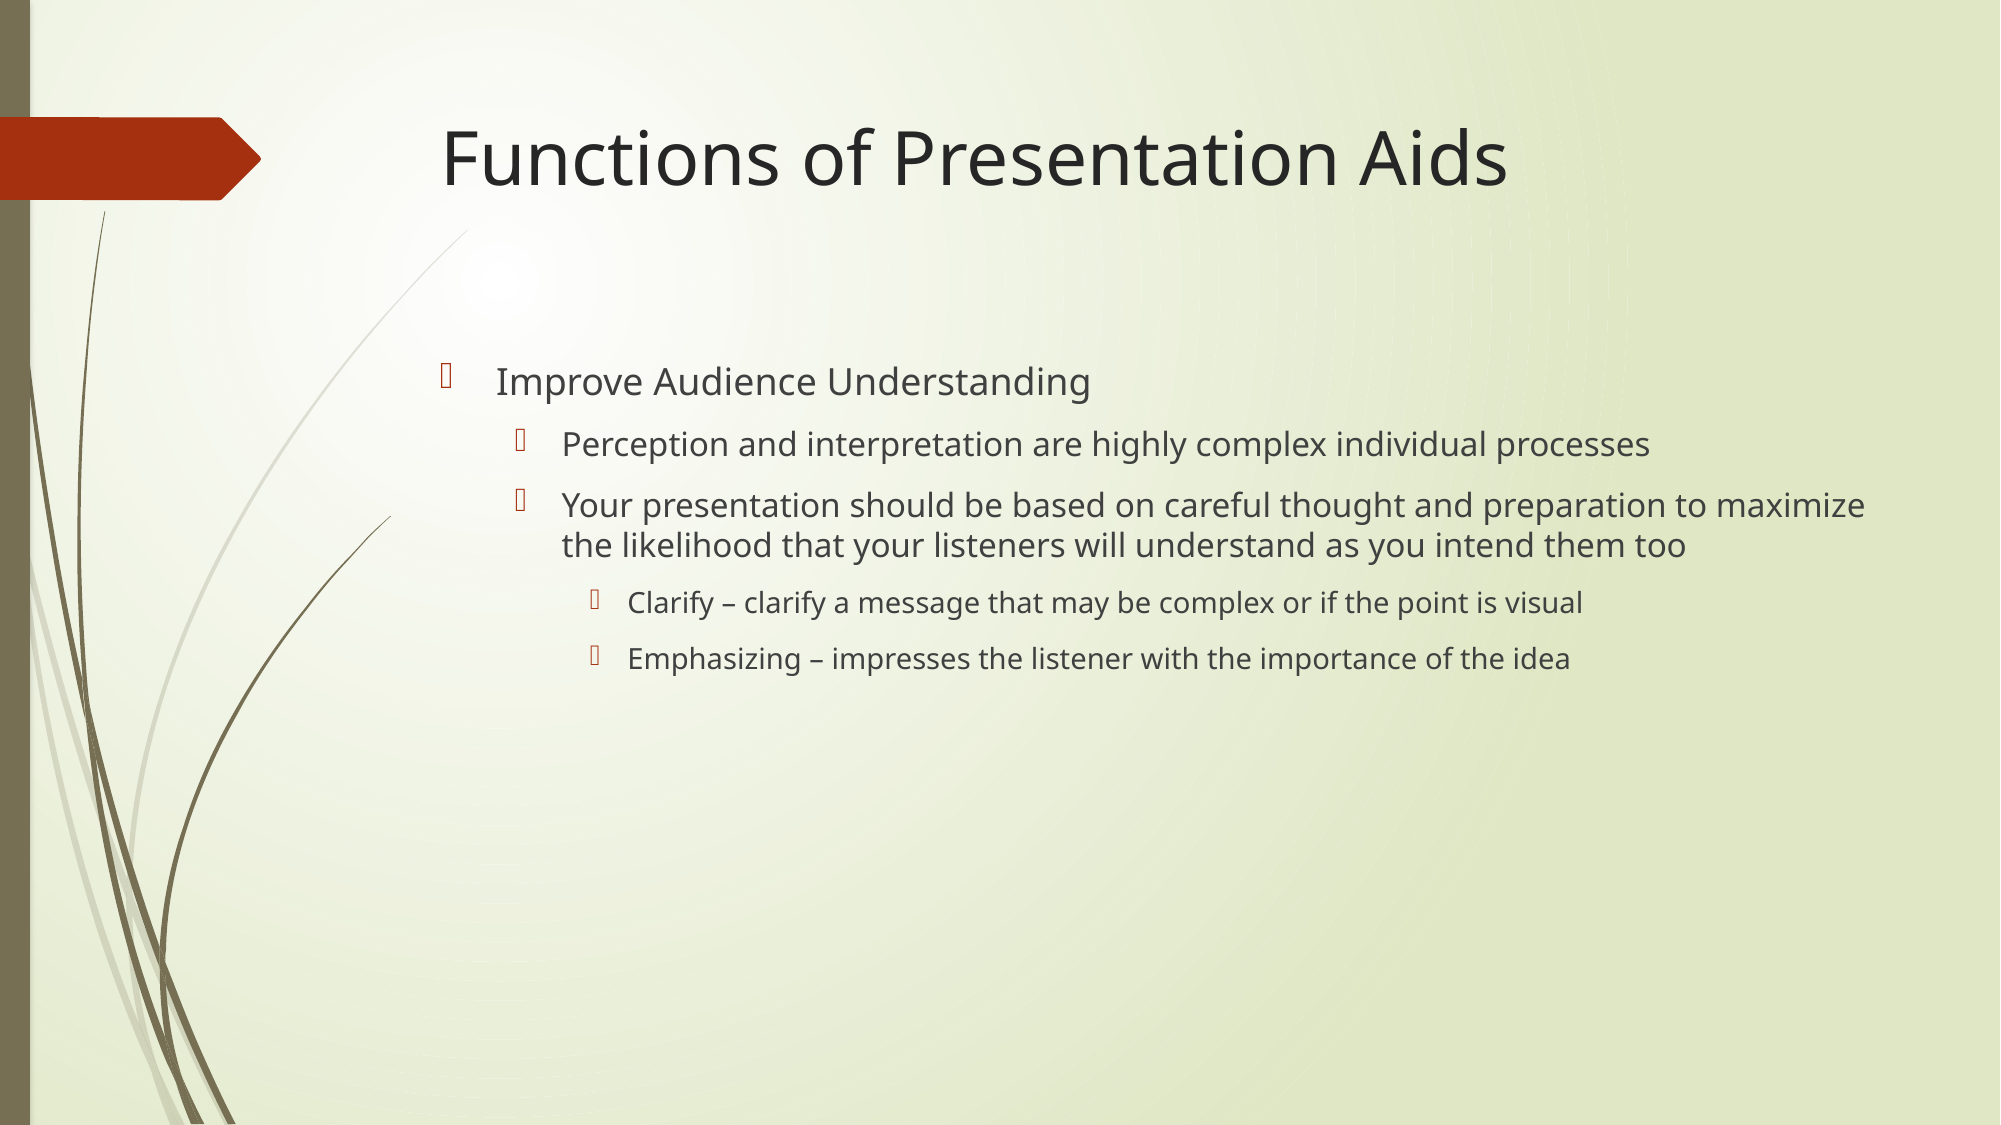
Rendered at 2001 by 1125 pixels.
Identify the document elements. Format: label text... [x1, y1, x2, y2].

list Improve Audience Understanding Perception and interpretation are highly complex individual processes Your presentation should be based on careful thought and preparation to maximize the likelihood that your listeners will understand as you intend them too Clarify – clarify a message that may be complex or if the point is visual Emphasizing – impresses the listener with the importance of the idea [424, 350, 1888, 970]
title Functions of Presentation Aids [425, 102, 1888, 313]
